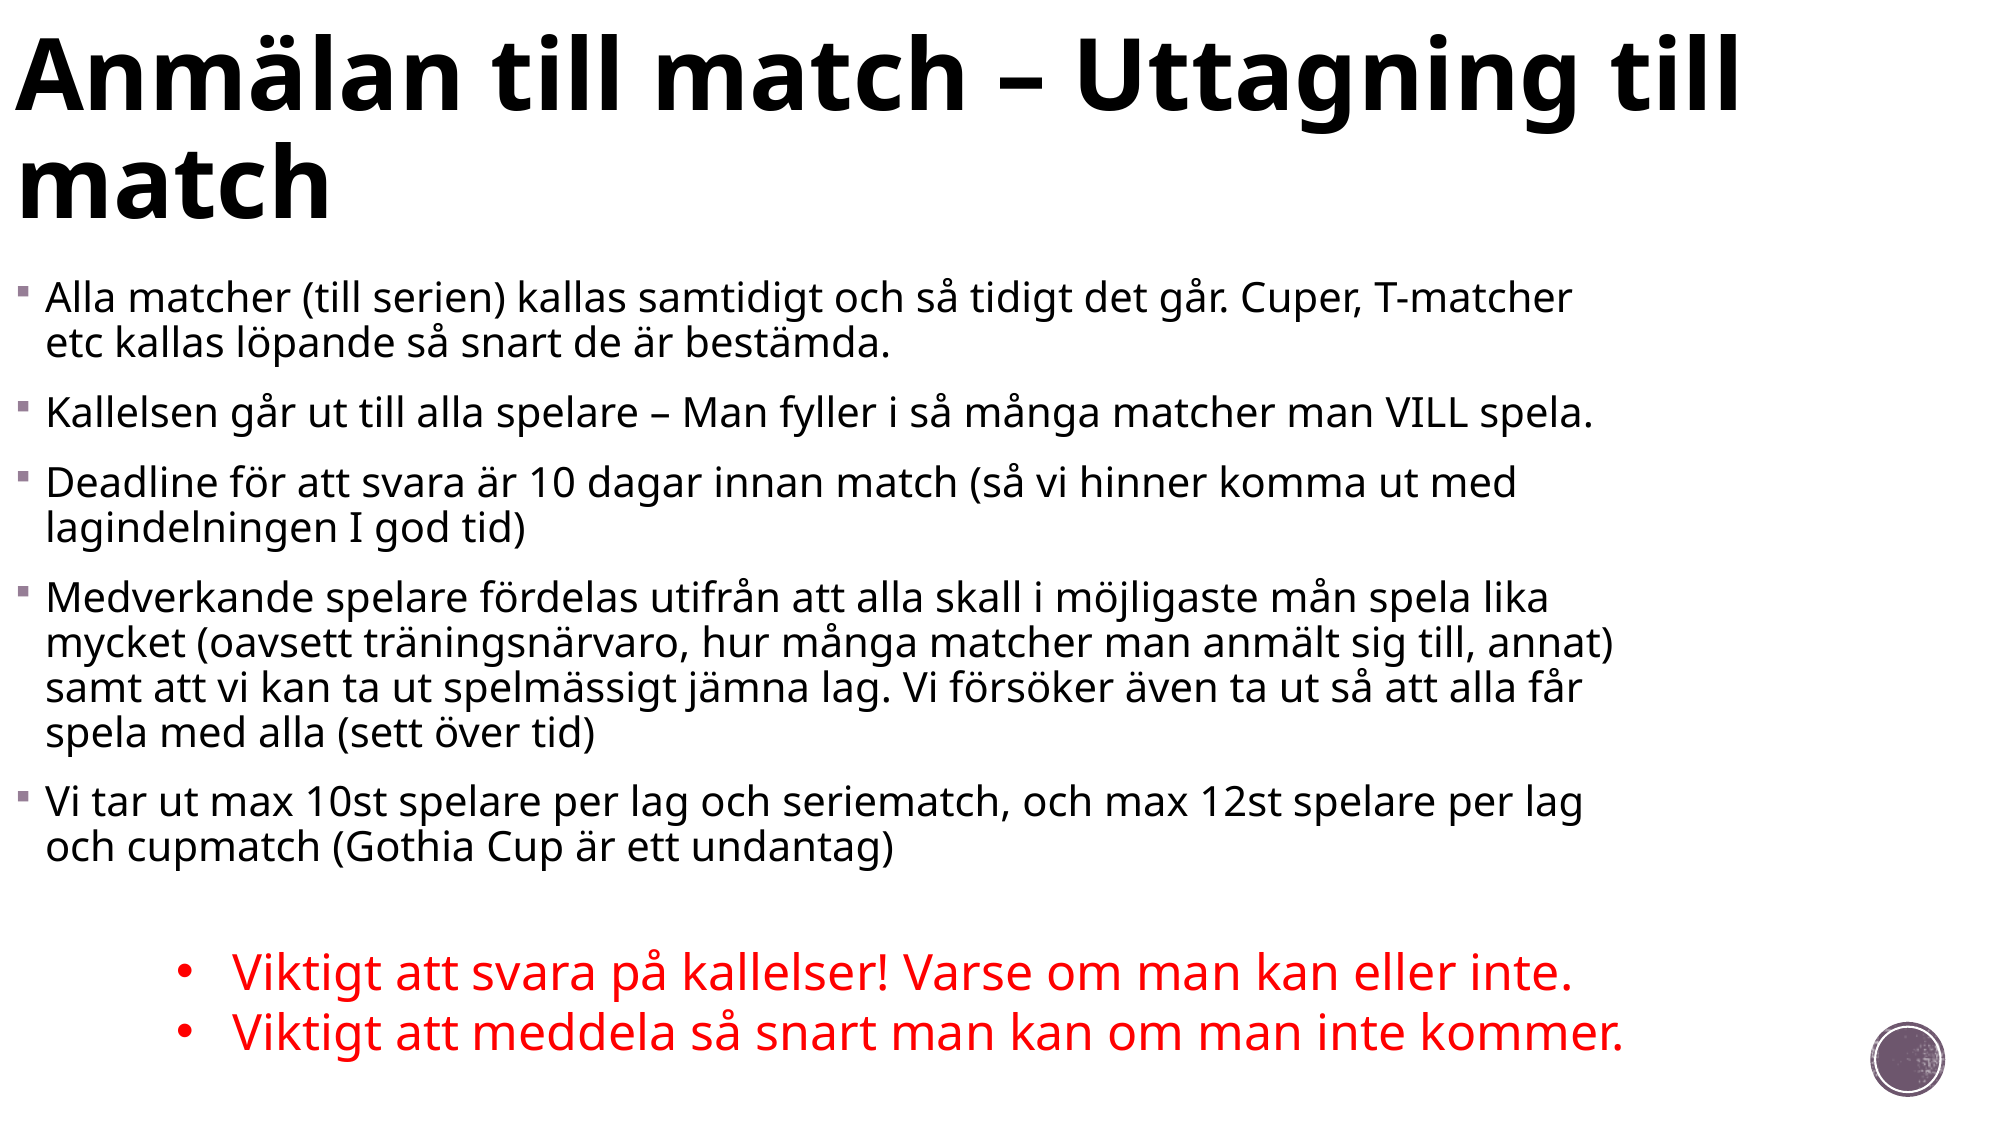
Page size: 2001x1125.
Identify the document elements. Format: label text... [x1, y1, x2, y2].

text_box Viktigt att svara på kallelser! Varse om man kan eller inte. Viktigt att meddela så snart man kan om man inte kommer. [161, 933, 1749, 1068]
list Alla matcher (till serien) kallas samtidigt och så tidigt det går. Cuper, T-matcher etc kallas löpande så snart de är bestämda. Kallelsen går ut till alla spelare – Man fyller i så många matcher man VILL spela. Deadline för att svara är 10 dagar innan match (så vi hinner komma ut med lagindelningen I god tid) Medverkande spelare fördelas utifrån att alla skall i möjligaste mån spela lika mycket (oavsett träningsnärvaro, hur många matcher man anmält sig till, annat) samt att vi kan ta ut spelmässigt jämna lag. Vi försöker även ta ut så att alla får spela med alla (sett över tid) Vi tar ut max 10st spelare per lag och seriematch, och max 12st spelare per lag och cupmatch (Gothia Cup är ett undantag) [0, 268, 1650, 934]
title Anmälan till match – Uttagning till match [0, 0, 2000, 264]
